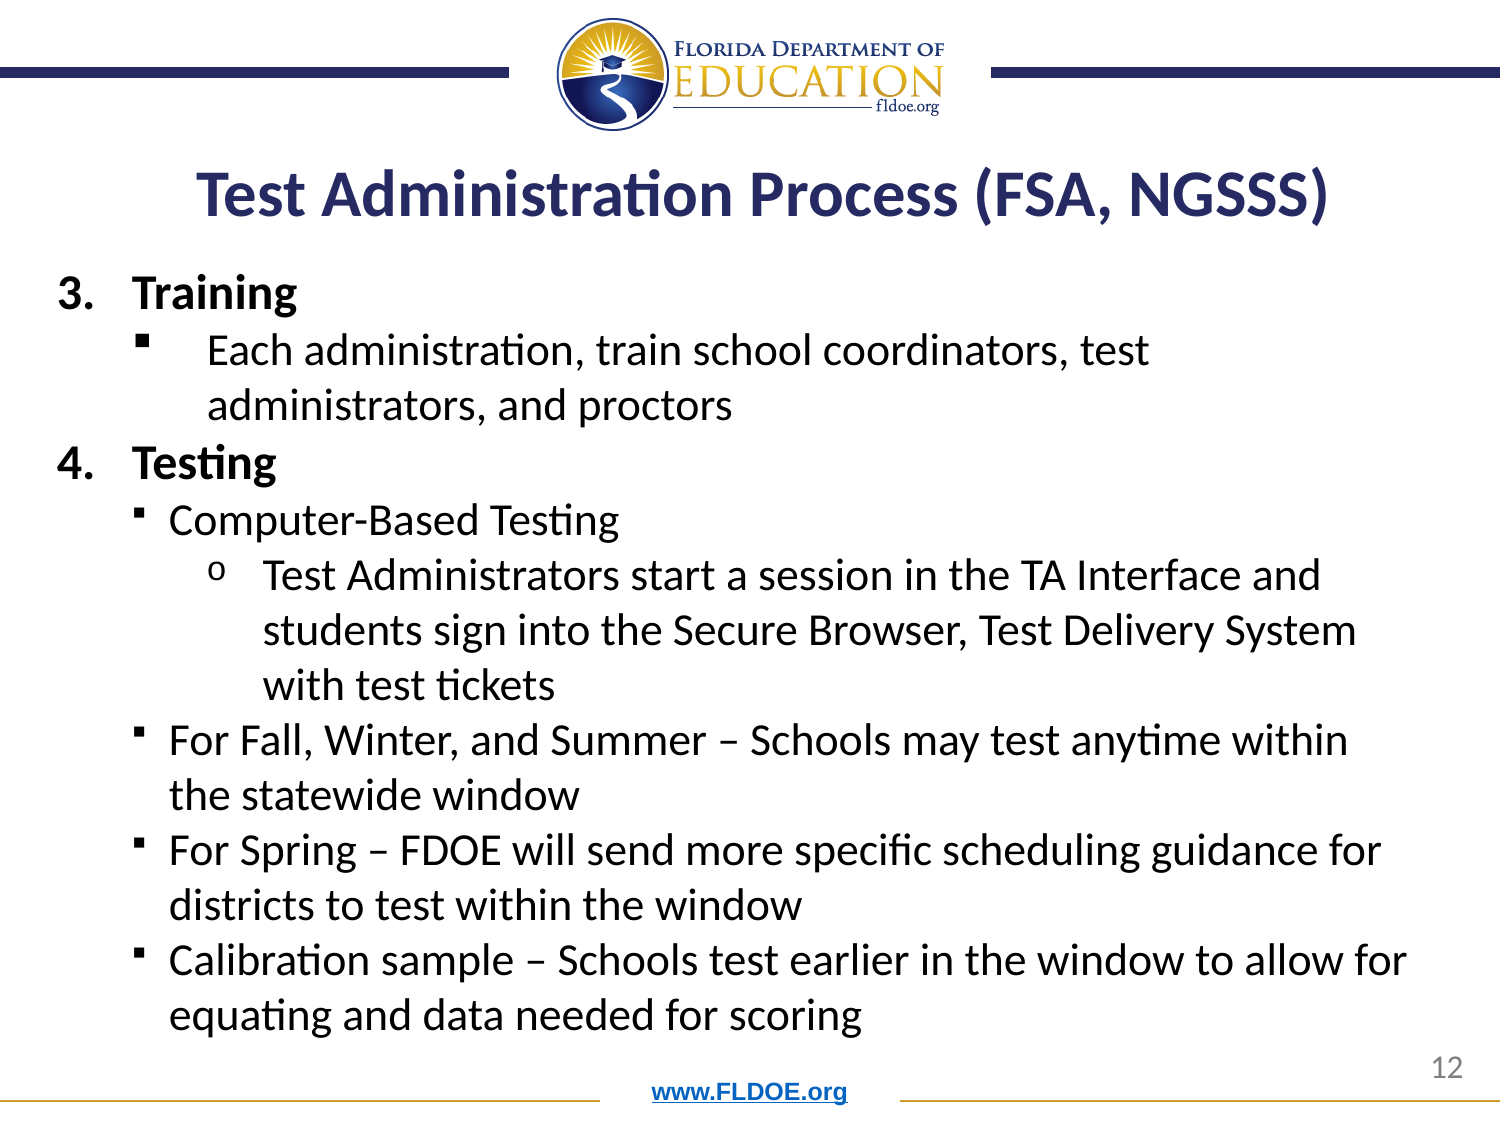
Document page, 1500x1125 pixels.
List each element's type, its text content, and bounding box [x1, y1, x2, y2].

text_box Training Each administration, train school coordinators, test administrators, and proctors Testing Computer-Based Testing Test Administrators start a session in the TA Interface and students sign into the Secure Browser, Test Delivery System with test tickets For Fall, Winter, and Summer – Schools may test anytime within the statewide window For Spring – FDOE will send more specific scheduling guidance for districts to test within the window Calibration sample – Schools test earlier in the window to allow for equating and data needed for scoring [42, 252, 1435, 1029]
title Test Administration Process (FSA, NGSSS) [116, 136, 1411, 239]
picture [538, 3, 962, 136]
